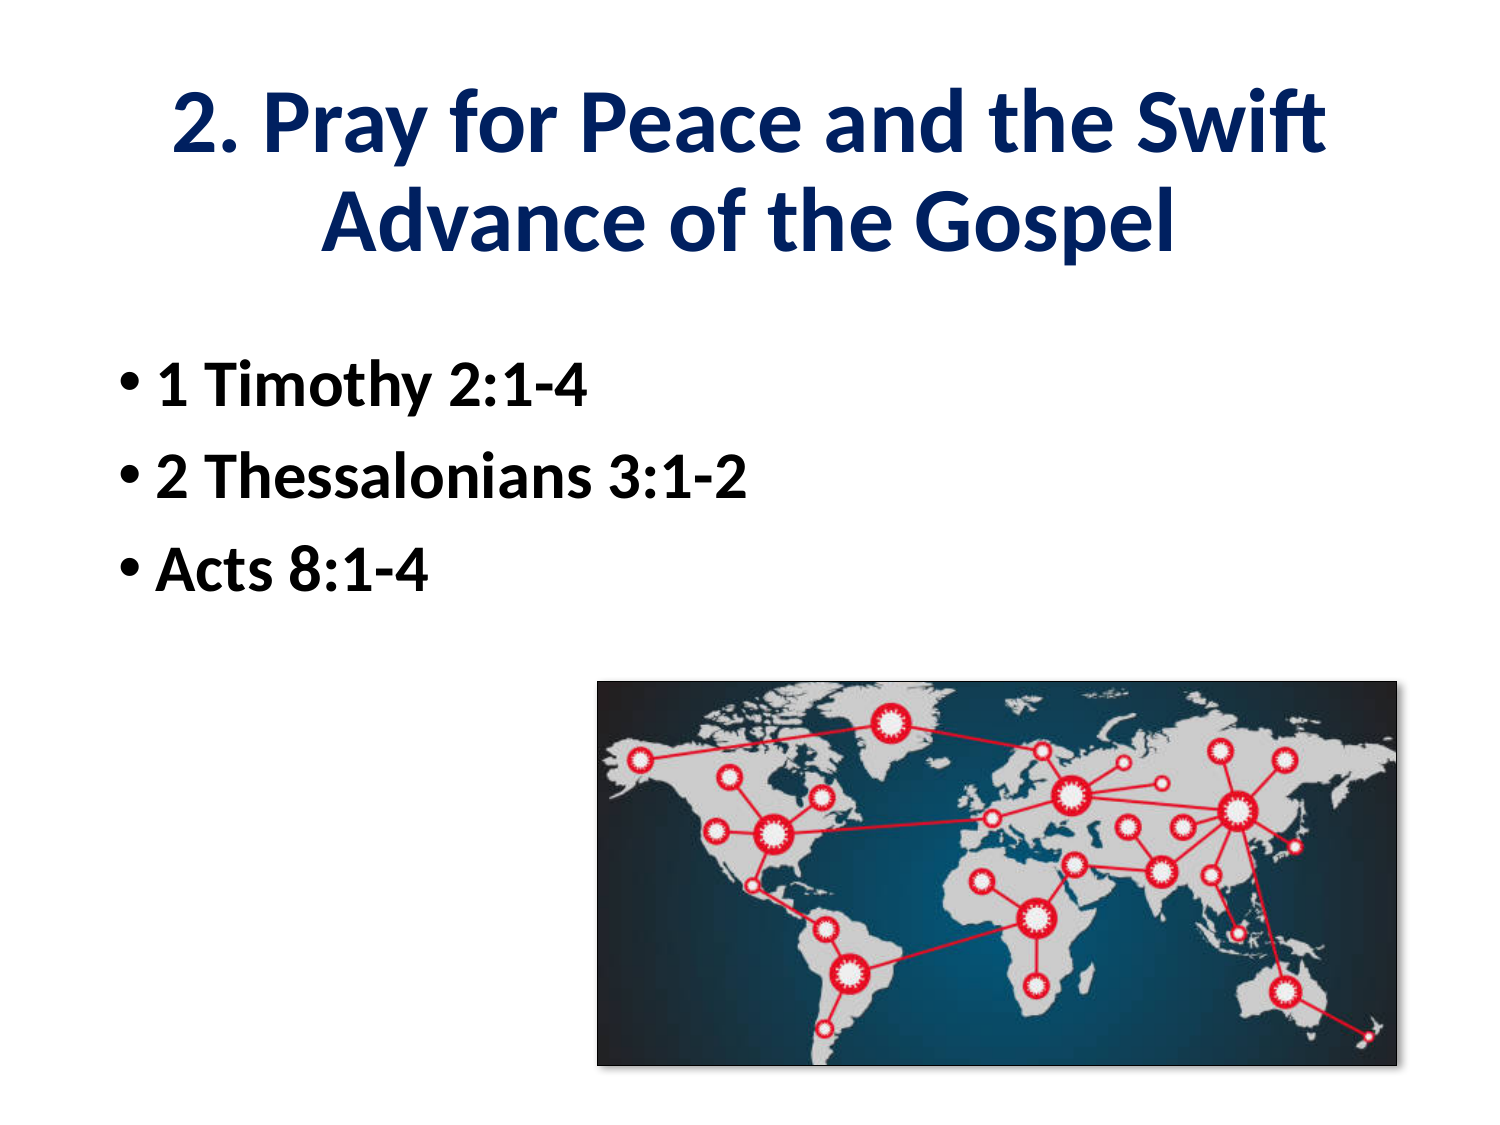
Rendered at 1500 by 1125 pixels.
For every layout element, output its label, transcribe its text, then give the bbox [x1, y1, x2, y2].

picture [597, 681, 1397, 1065]
title 2. Pray for Peace and the Swift Advance of the Gospel [103, 59, 1397, 284]
list 1 Timothy 2:1-4 2 Thessalonians 3:1-2 Acts 8:1-4 [103, 340, 1397, 1041]
